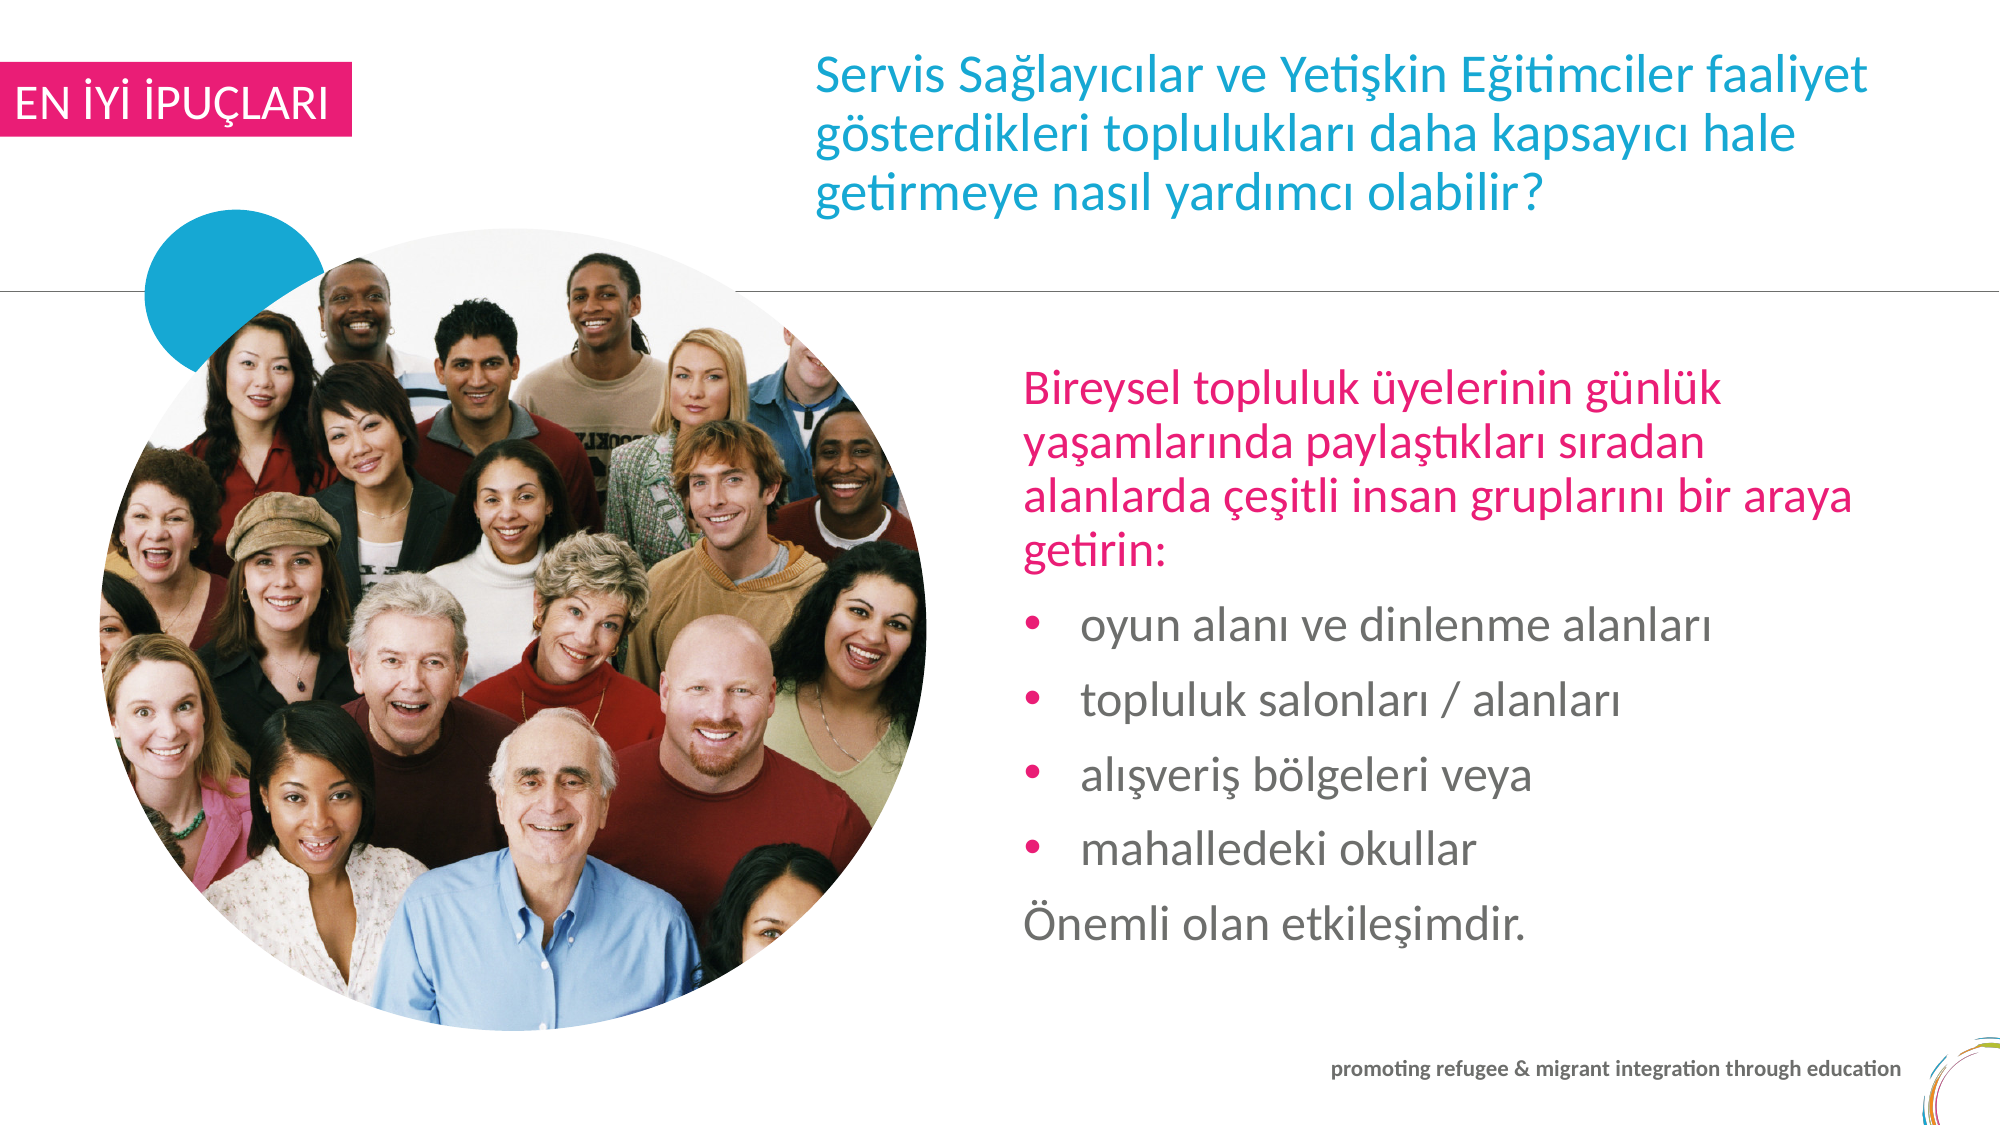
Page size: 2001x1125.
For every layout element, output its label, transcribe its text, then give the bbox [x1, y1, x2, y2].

text_box EN İYİ İPUÇLARI [0, 61, 352, 137]
picture [1902, 1030, 2000, 1125]
picture [99, 228, 927, 1031]
list Bireysel topluluk üyelerinin günlük yaşamlarında paylaştıkları sıradan alanlarda çeşitli insan gruplarını bir araya getirin: oyun alanı ve dinlenme alanları topluluk salonları / alanları alışveriş bölgeleri veya mahalledeki okullar Önemli olan etkileşimdir. [1008, 353, 1920, 950]
list Servis Sağlayıcılar ve Yetişkin Eğitimciler faaliyet gösterdikleri toplulukları daha kapsayıcı hale getirmeye nasıl yardımcı olabilir? [800, 37, 1920, 267]
